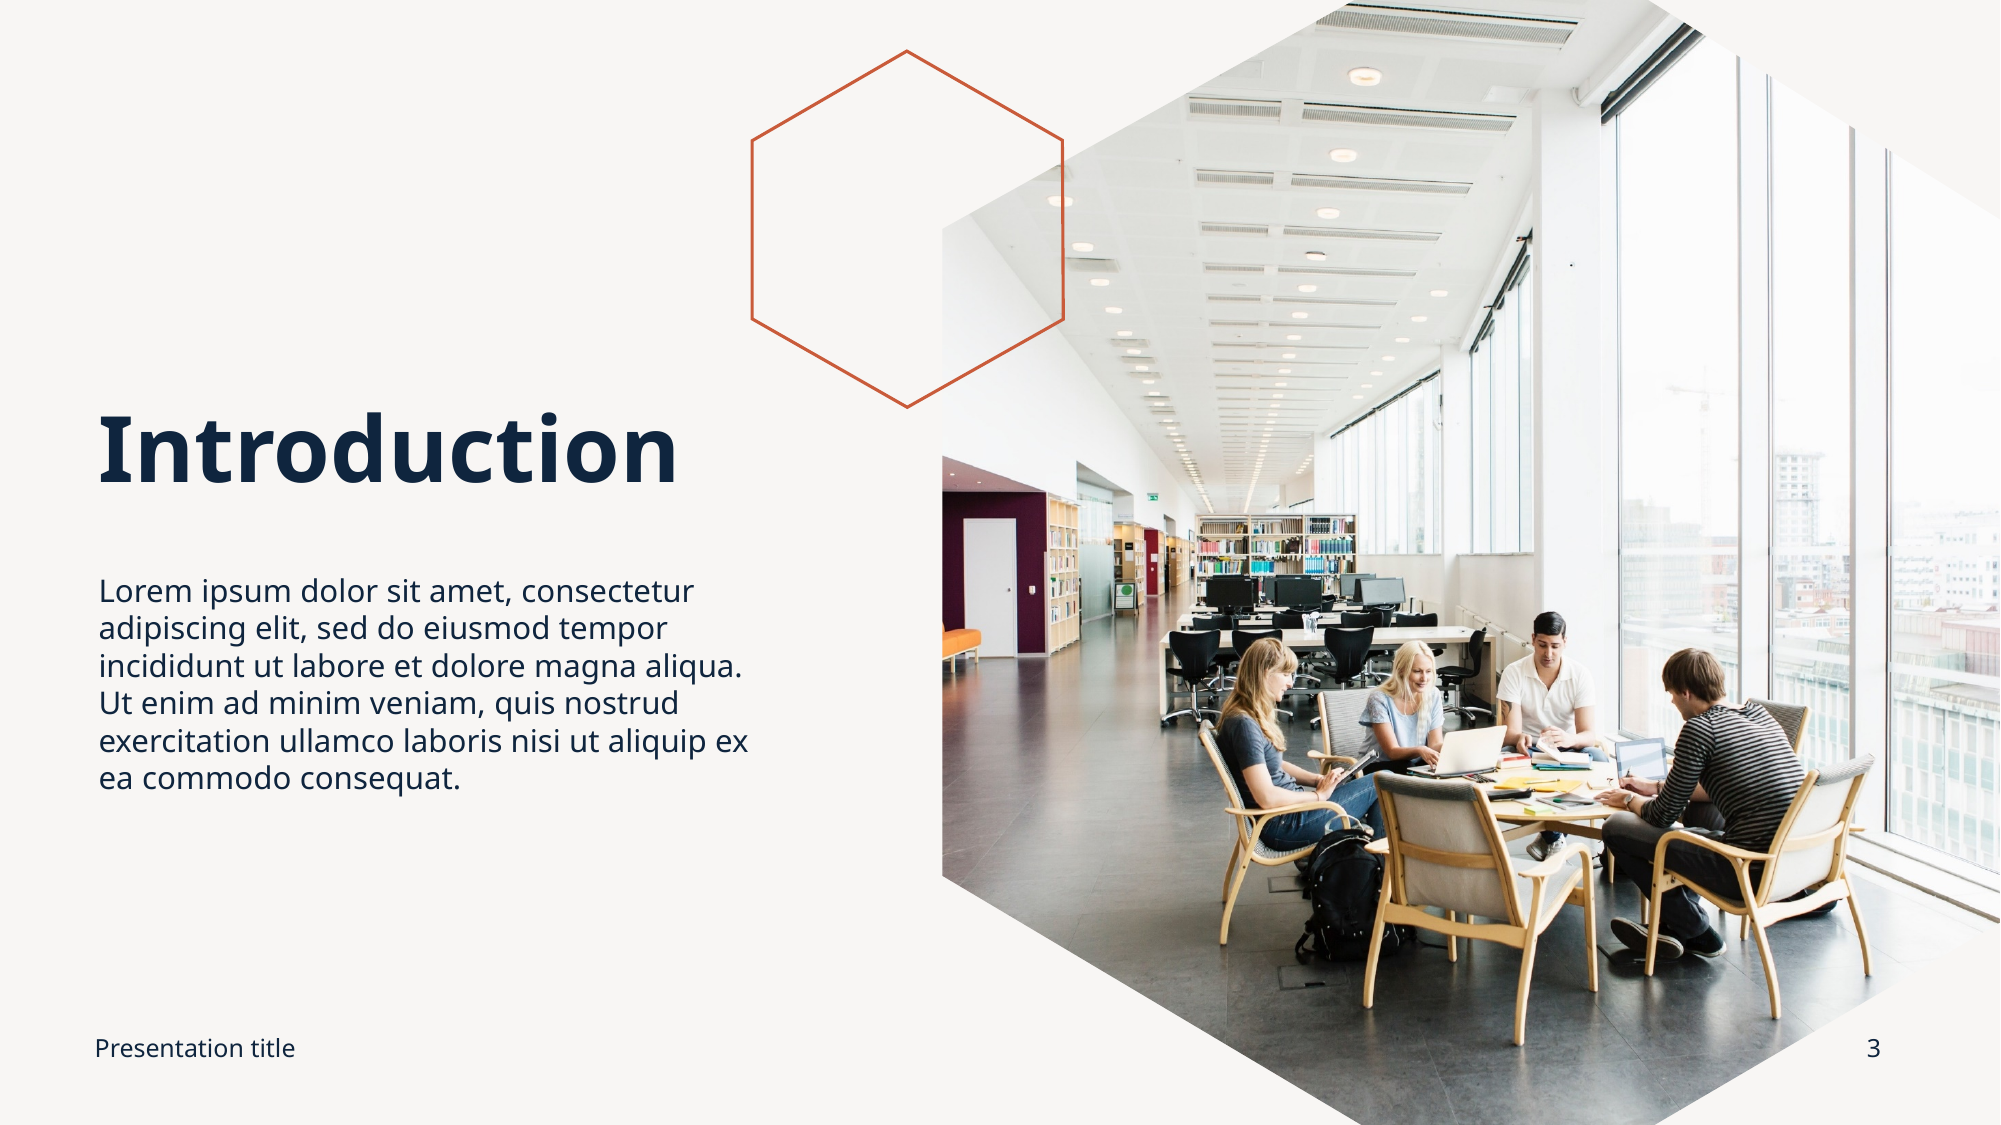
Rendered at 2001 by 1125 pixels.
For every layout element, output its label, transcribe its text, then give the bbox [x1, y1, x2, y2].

title Introduction [83, 343, 923, 562]
picture [942, 0, 2000, 1125]
list Lorem ipsum dolor sit amet, consectetur adipiscing elit, sed do eiusmod tempor incididunt ut labore et dolore magna aliqua. Ut enim ad minim veniam, quis nostrud exercitation ullamco laboris nisi ut aliquip ex ea commodo consequat. [83, 563, 783, 776]
footer Presentation title [79, 1020, 755, 1080]
text_box [752, 51, 942, 408]
